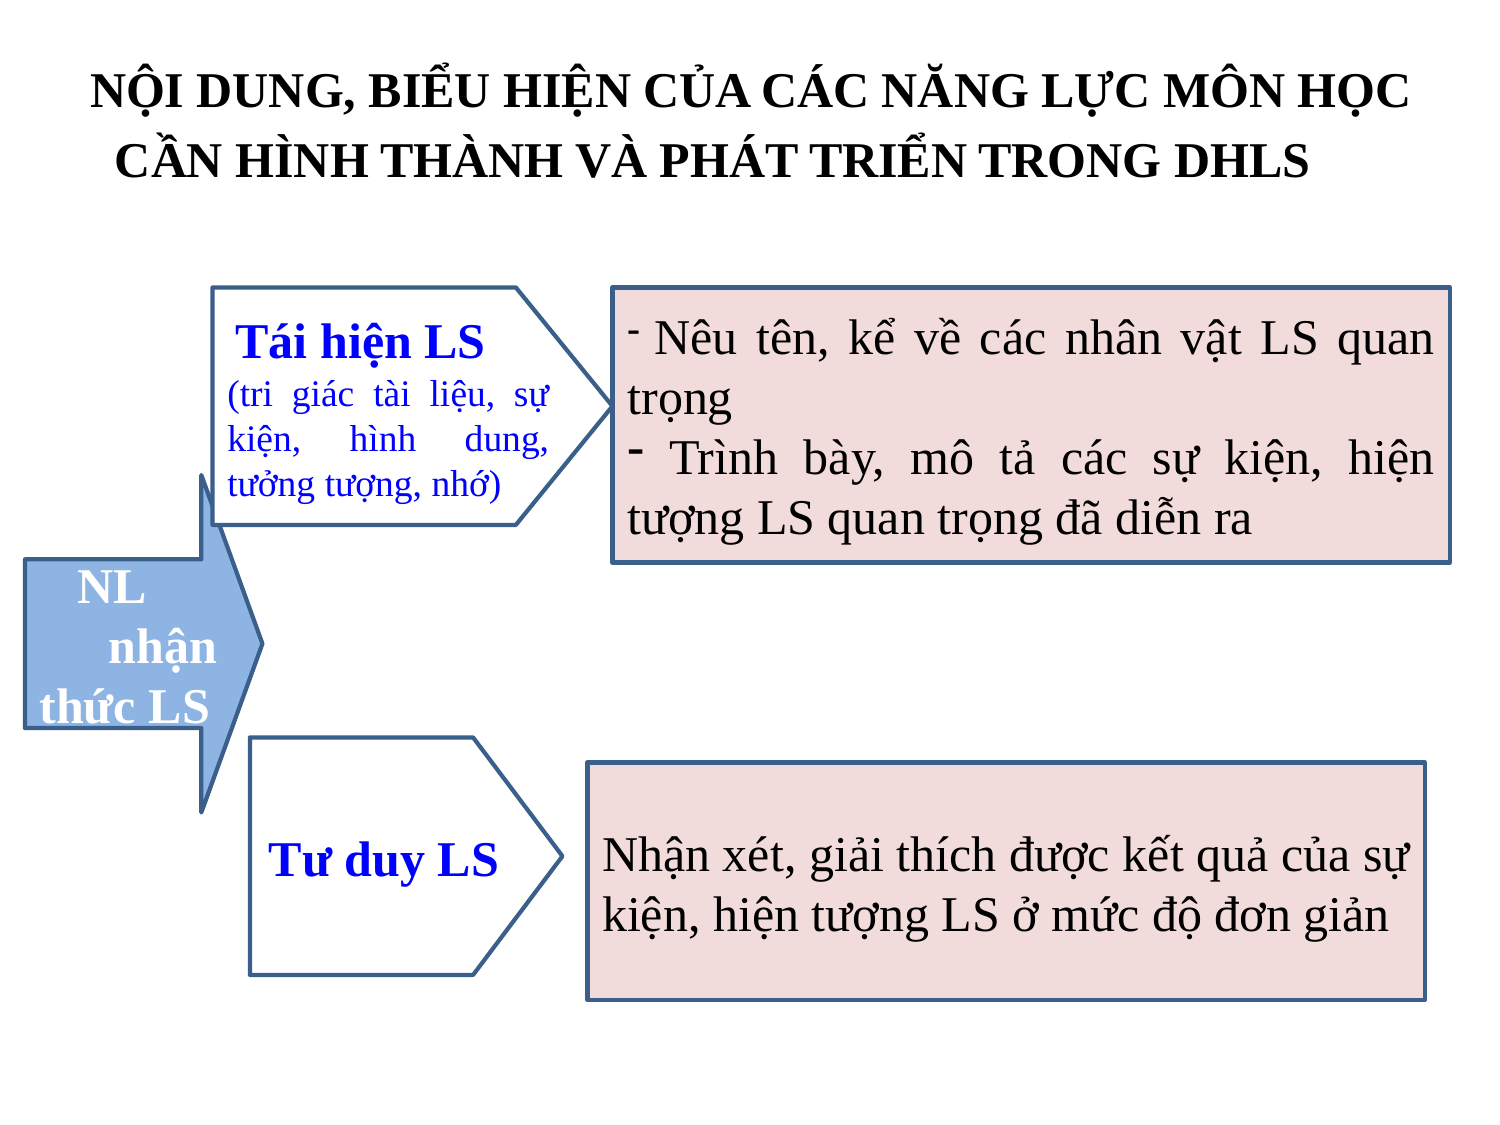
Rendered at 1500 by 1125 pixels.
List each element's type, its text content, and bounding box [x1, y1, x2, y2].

text_box Tư duy LS [247, 735, 565, 978]
text_box Tái hiện LS (tri giác tài liệu, sự kiện, hình dung, tưởng tượng, nhớ) [210, 285, 615, 528]
text_box Nhận xét, giải thích được kết quả của sự kiện, hiện tượng LS ở mức độ đơn giản [585, 760, 1427, 1002]
text_box NL nhận thức LS [22, 472, 265, 815]
list NỘI DUNG, BIỂU HIỆN CỦA CÁC NĂNG LỰC MÔN HỌC CẦN HÌNH THÀNH VÀ PHÁT TRIỂN TRONG DHLS [12, 50, 1475, 1075]
text_box Nêu tên, kể về các nhân vật LS quan trọng Trình bày, mô tả các sự kiện, hiện tượng LS quan trọng đã diễn ra [610, 285, 1452, 565]
